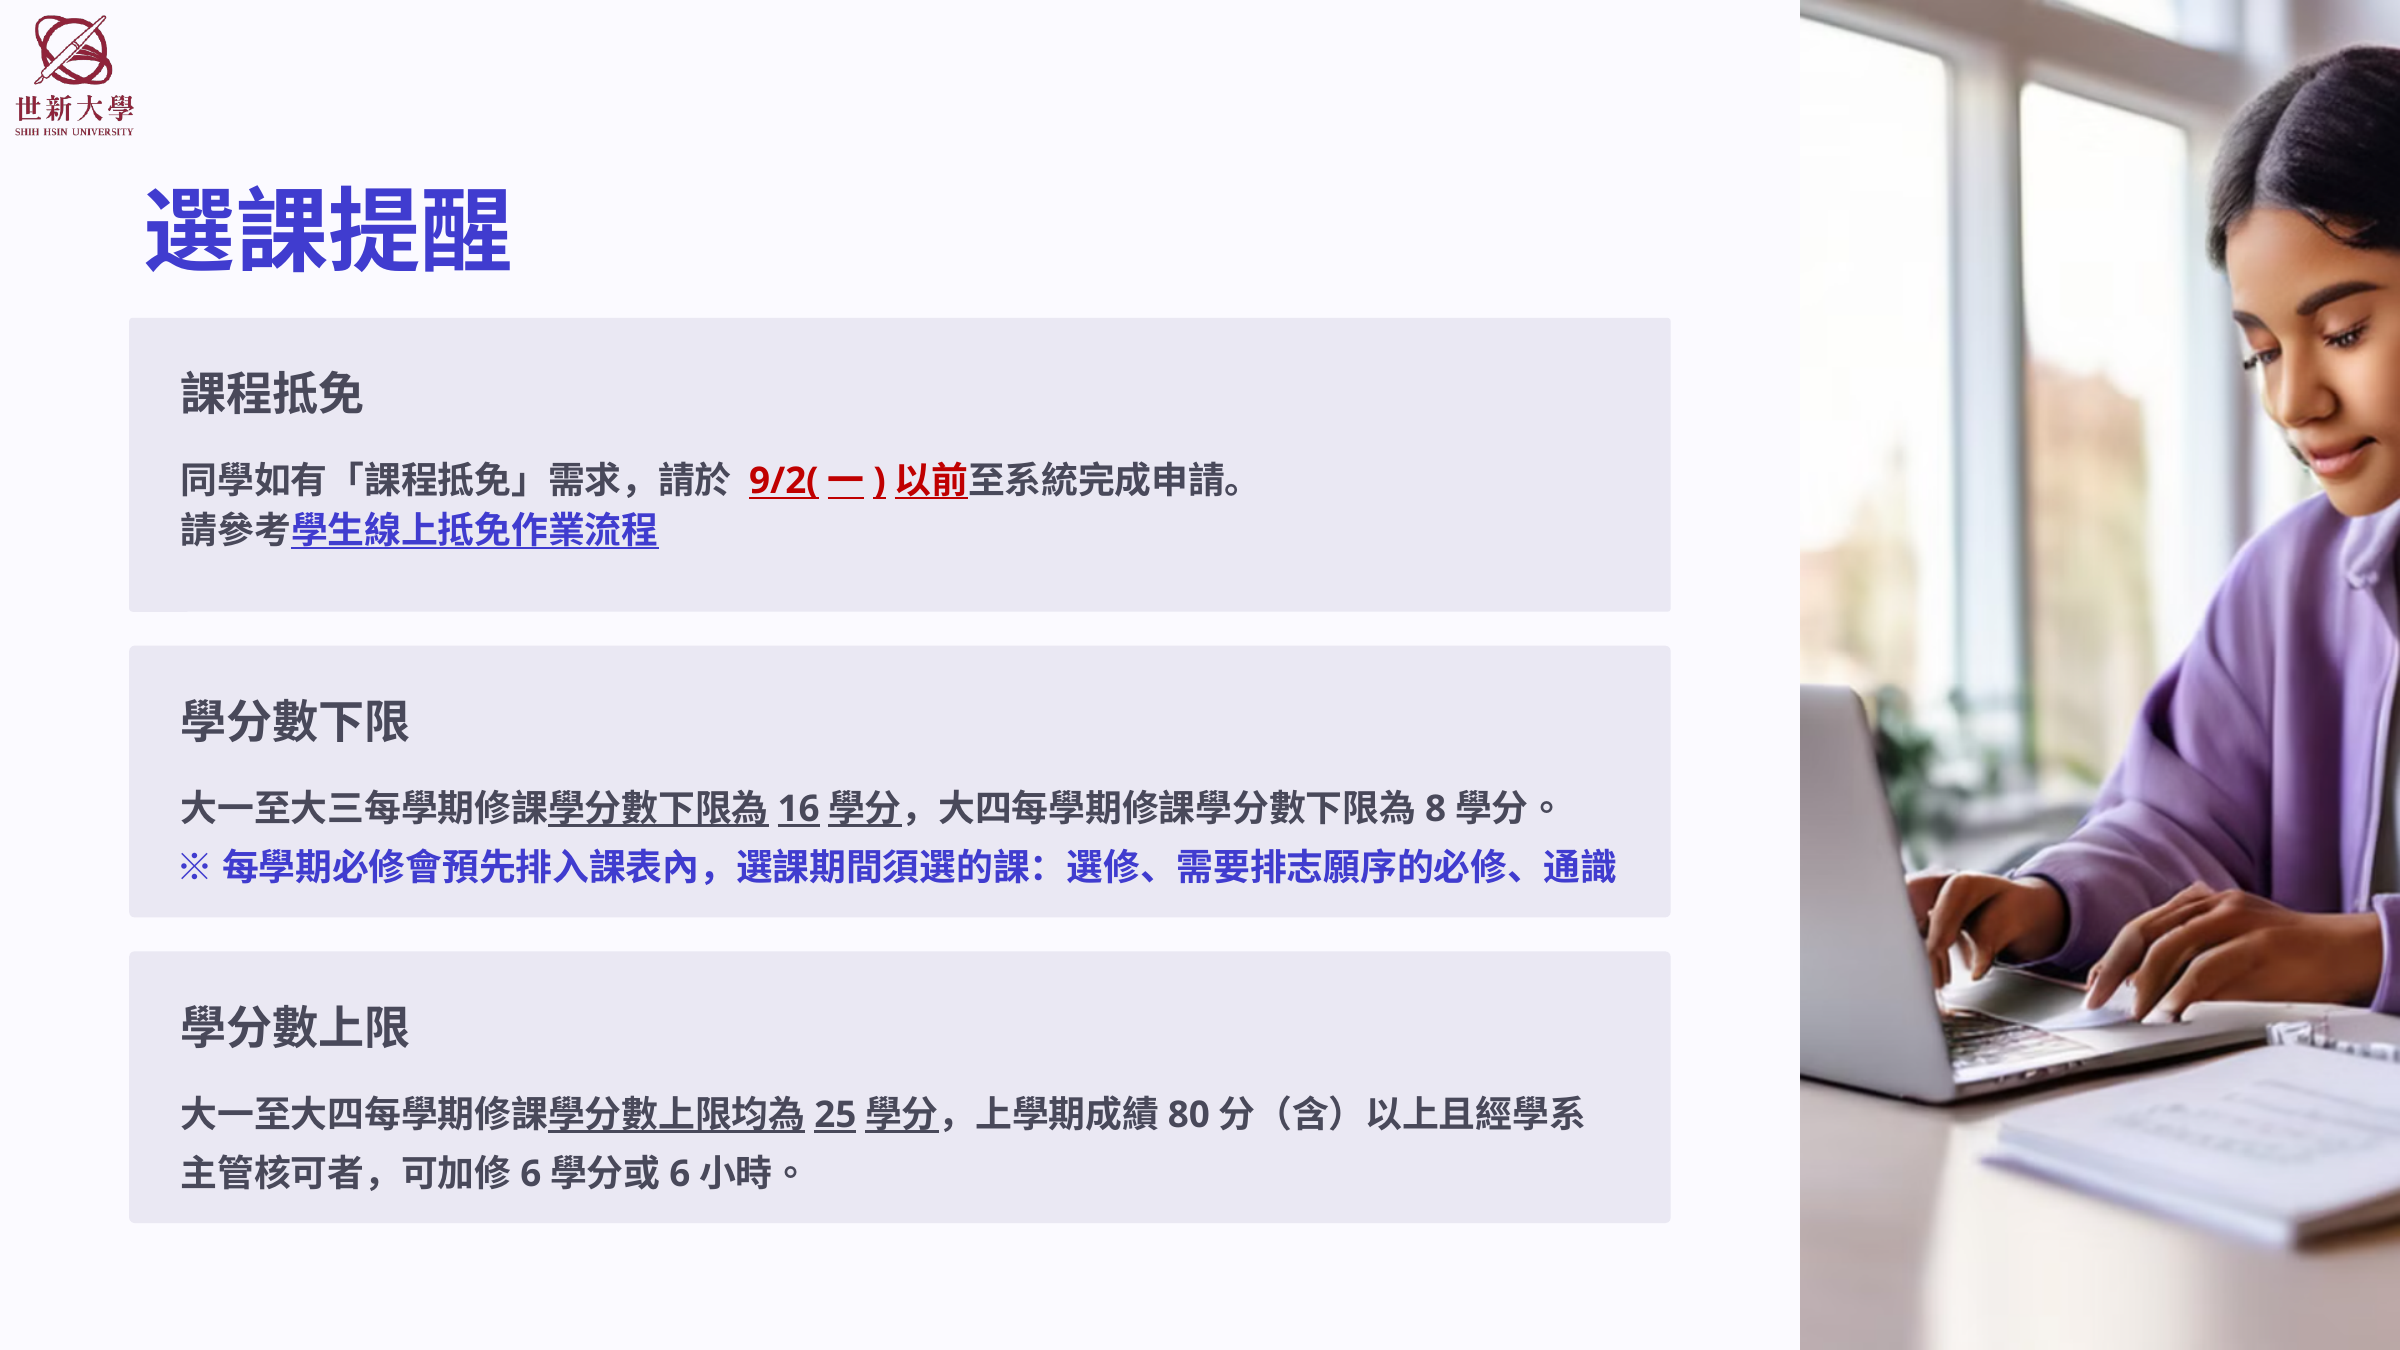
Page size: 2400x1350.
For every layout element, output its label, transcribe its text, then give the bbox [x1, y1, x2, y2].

text_box 選課提醒 [129, 160, 1053, 276]
text_box 大一至大四每學期修課學分數上限均為25學分，上學期成績80分（含）以上且經學系主管核可者，可加修6學分或6小時。 [166, 1068, 1634, 1187]
text_box 學分數下限 [166, 682, 628, 741]
picture [1799, 0, 2400, 1350]
text_box ※每學期必修會預先排入課表內，選課期間須選的課：選修、需要排志願序的必修、通識 [161, 821, 1634, 883]
text_box 同學如有「課程抵免」需求，請於 9/2(一)以前至系統完成申請。 請參考學生線上抵免作業流程 [166, 434, 1671, 606]
text_box 課程抵免 [166, 354, 628, 413]
text_box [129, 317, 1671, 612]
text_box [0, 0, 1799, 1350]
picture [0, 0, 148, 151]
text_box [129, 951, 1671, 1224]
text_box 學分數上限 [166, 988, 628, 1046]
text_box 大一至大三每學期修課學分數下限為16學分，大四每學期修課學分數下限為8學分。 [166, 762, 1634, 821]
text_box [129, 645, 1671, 918]
